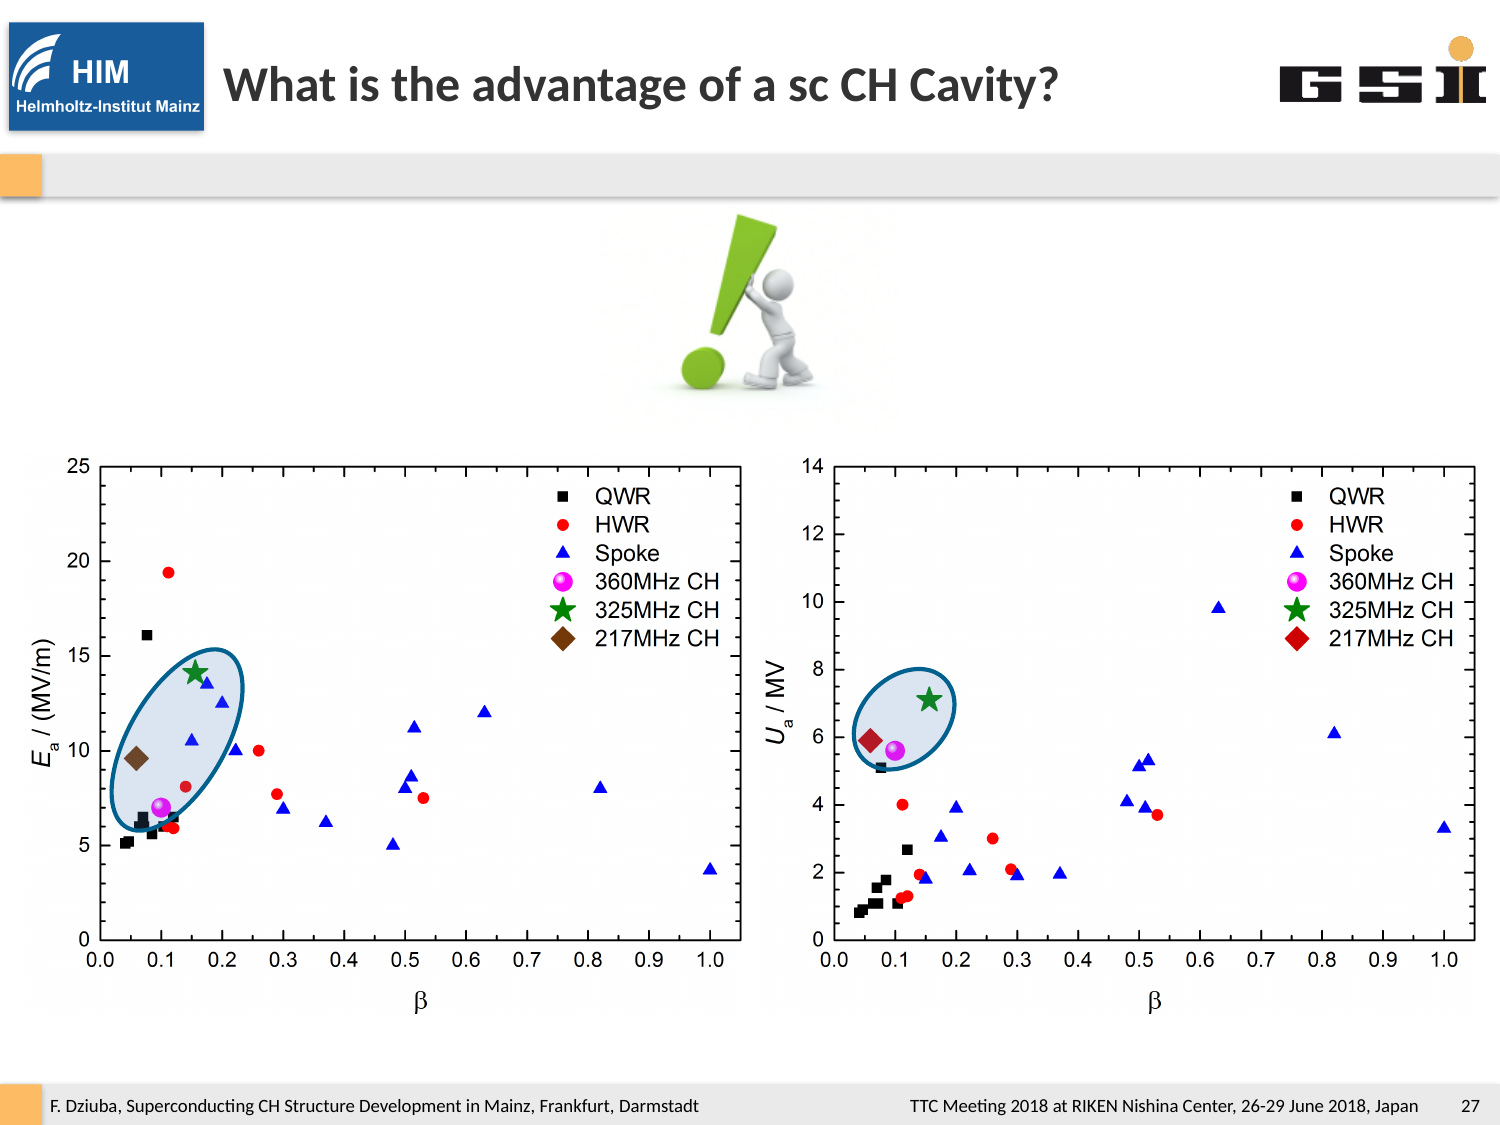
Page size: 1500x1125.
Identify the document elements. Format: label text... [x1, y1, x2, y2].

picture [599, 206, 901, 432]
title What is the advantage of a sc CH Cavity? [216, 23, 1257, 140]
picture [1278, 34, 1488, 105]
slide_number 27 [1433, 1084, 1500, 1125]
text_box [23, 452, 1477, 1016]
